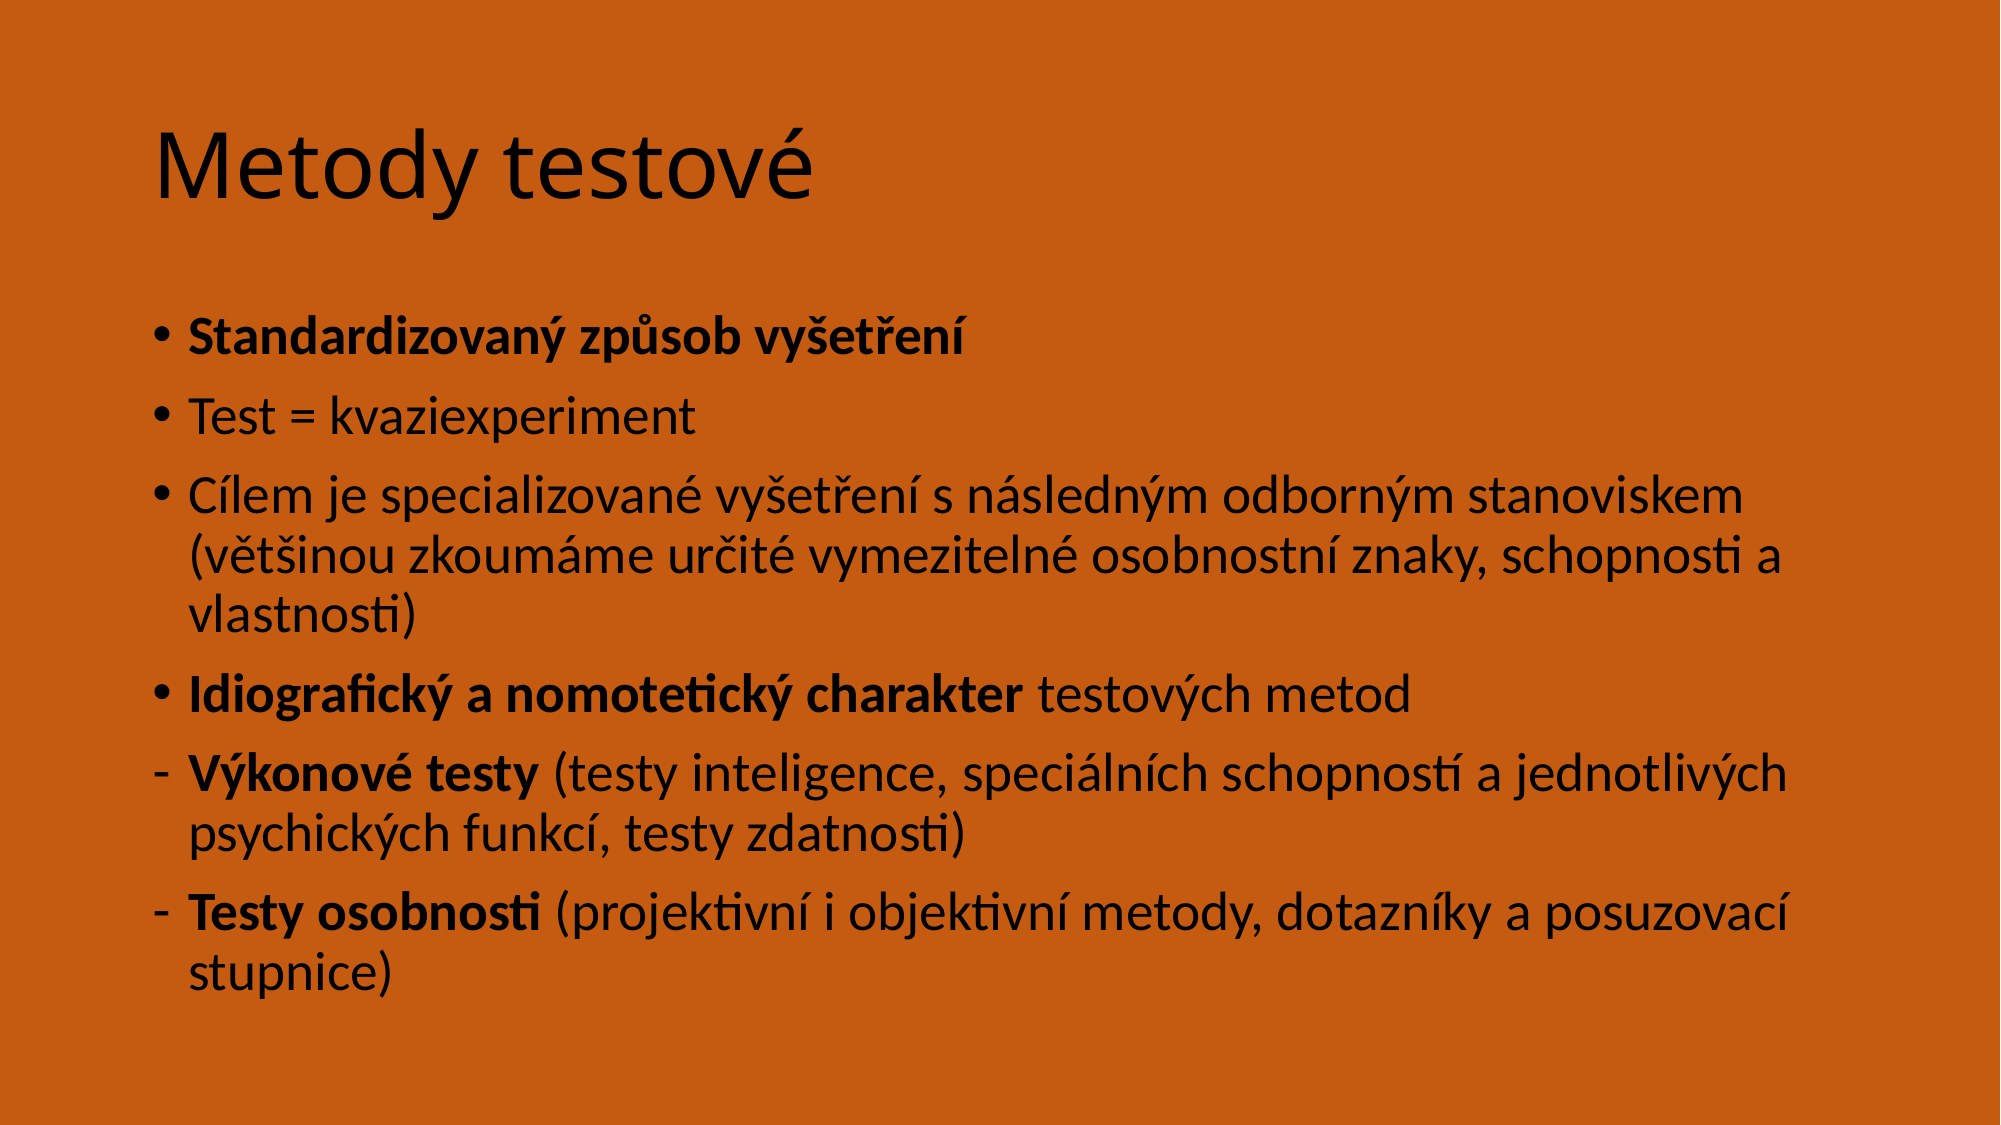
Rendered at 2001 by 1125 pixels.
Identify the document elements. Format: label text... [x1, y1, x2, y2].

title Metody testové [137, 59, 1863, 278]
list Standardizovaný způsob vyšetření Test = kvaziexperiment Cílem je specializované vyšetření s následným odborným stanoviskem (většinou zkoumáme určité vymezitelné osobnostní znaky, schopnosti a vlastnosti) Idiografický a nomotetický charakter testových metod Výkonové testy (testy inteligence, speciálních schopností a jednotlivých psychických funkcí, testy zdatnosti) Testy osobnosti (projektivní i objektivní metody, dotazníky a posuzovací stupnice) [137, 299, 1863, 1014]
